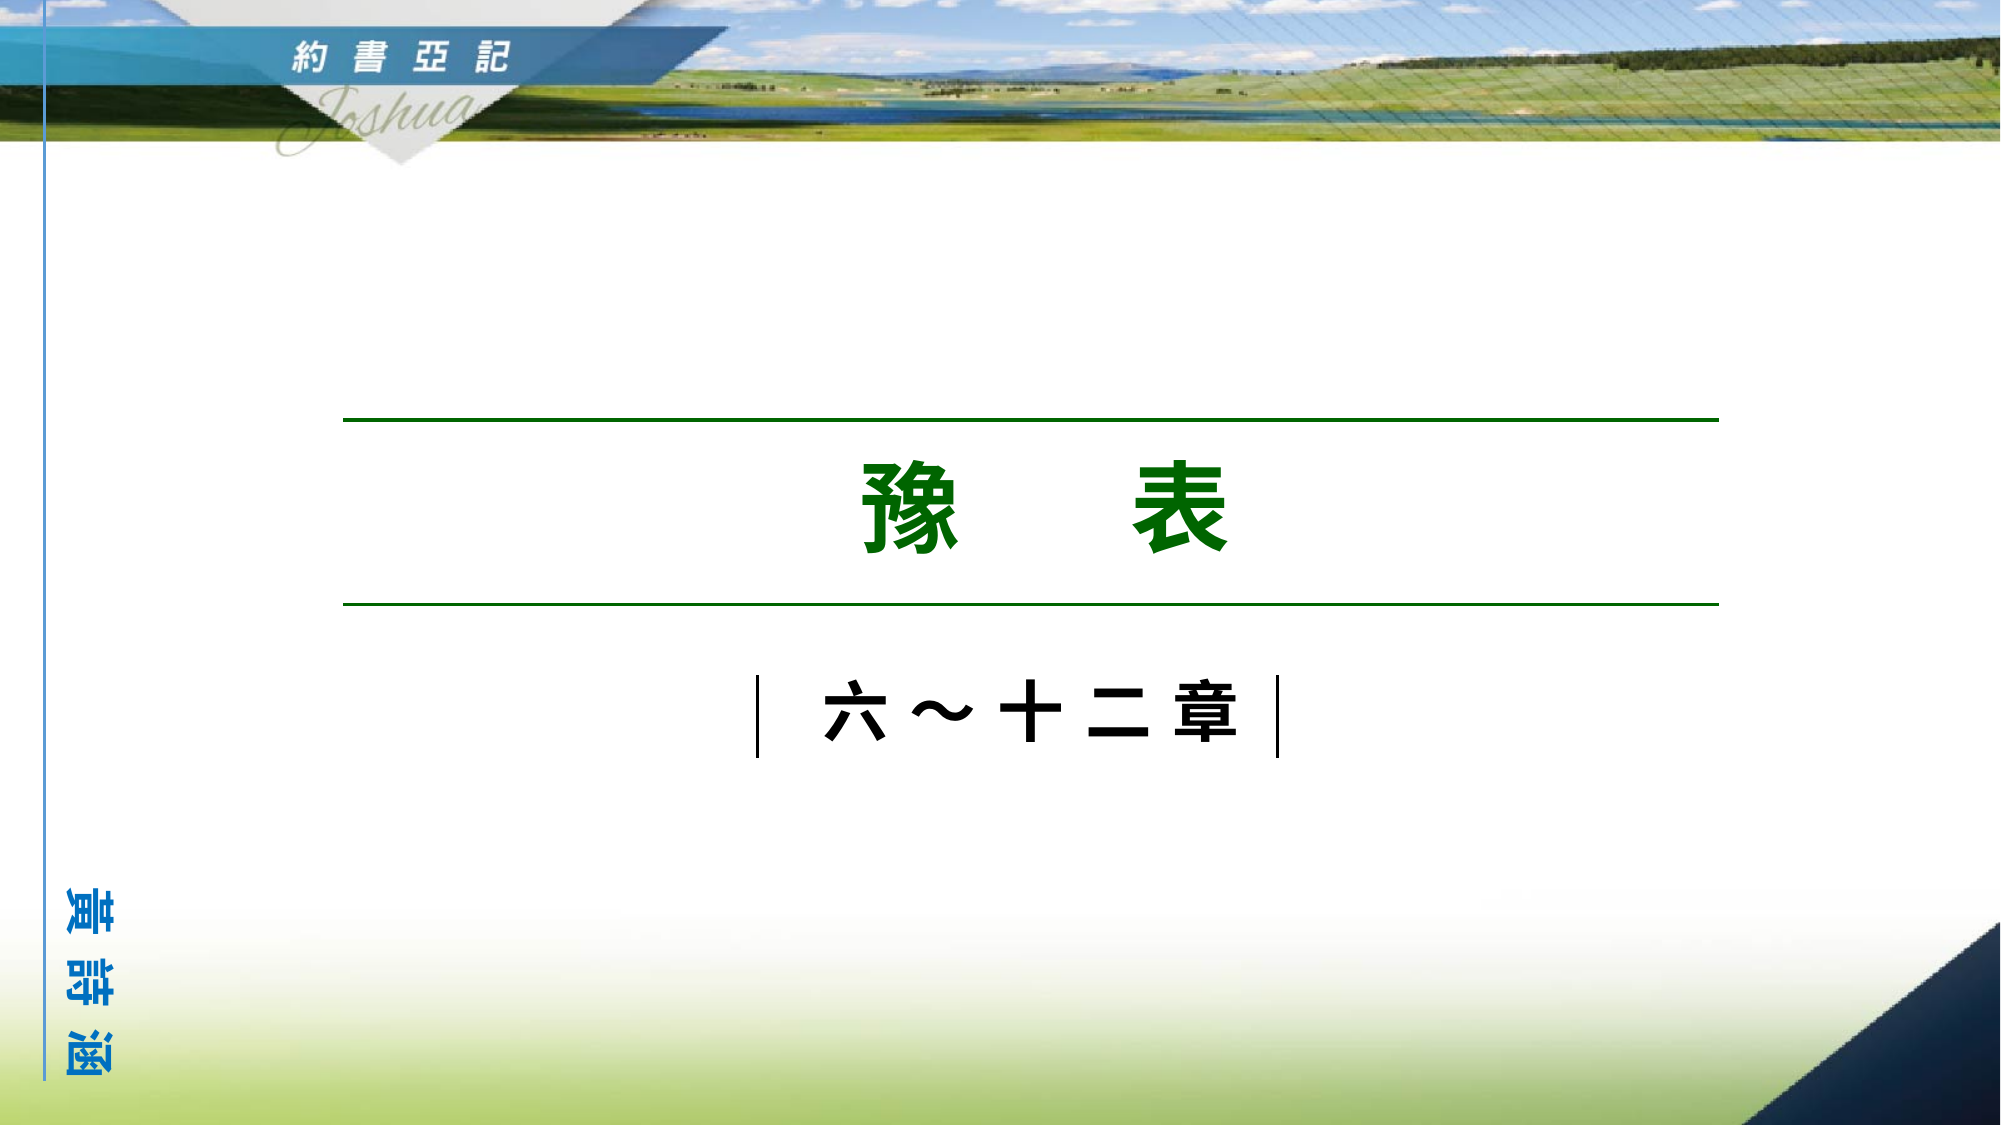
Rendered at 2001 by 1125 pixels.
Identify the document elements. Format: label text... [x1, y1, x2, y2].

text_box 黃詩涵 [38, 871, 130, 1110]
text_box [757, 662, 1287, 759]
picture [0, 0, 2001, 1125]
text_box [343, 419, 1719, 605]
